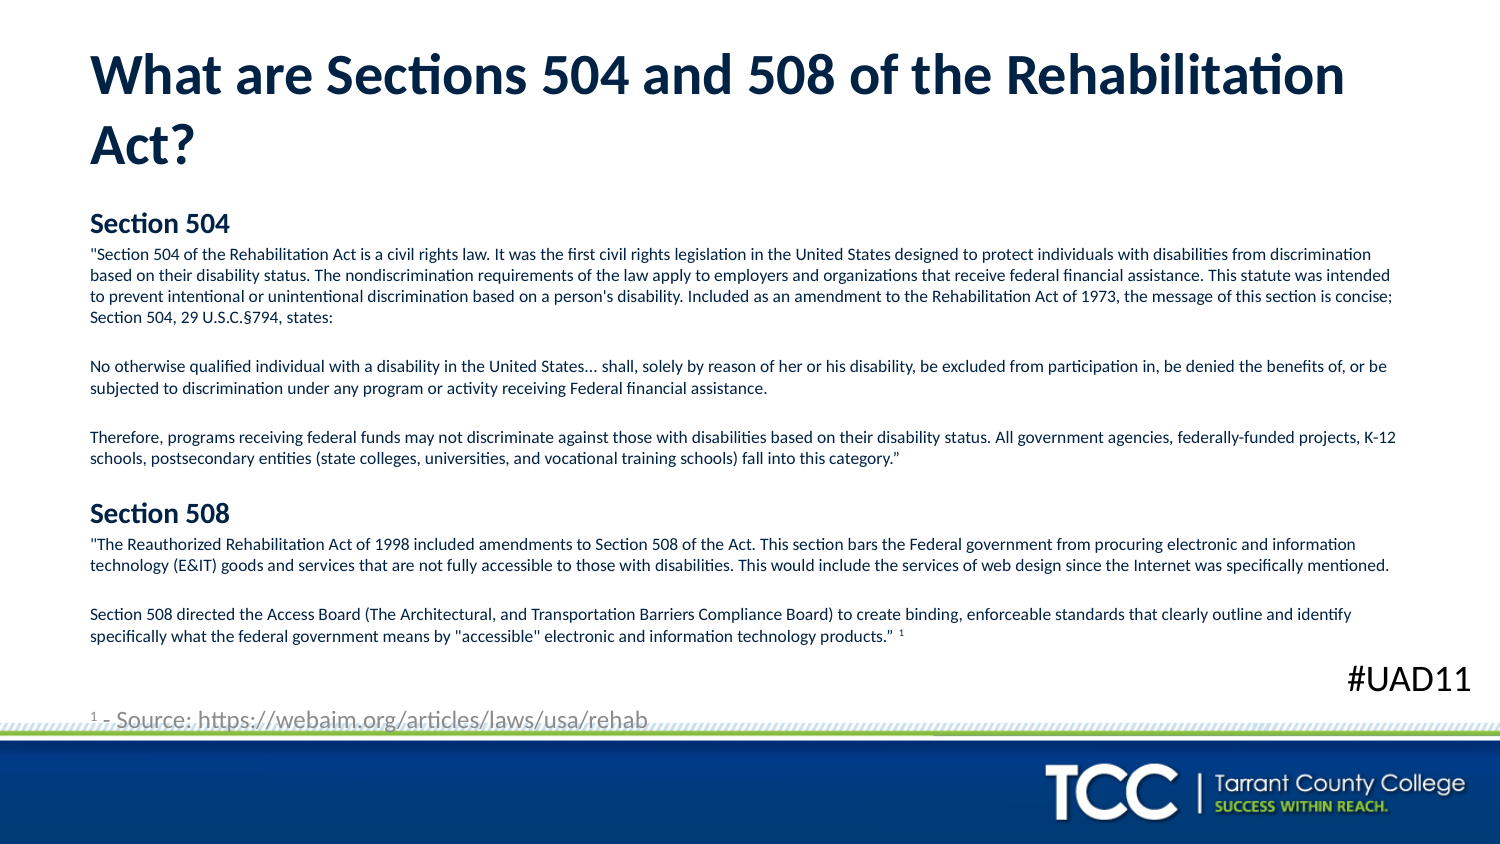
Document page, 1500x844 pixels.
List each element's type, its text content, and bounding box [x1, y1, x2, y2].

text_box Section 504 "Section 504 of the Rehabilitation Act is a civil rights law. It was the first civil rights legislation in the United States designed to protect individuals with disabilities from discrimination based on their disability status. The nondiscrimination requirements of the law apply to employers and organizations that receive federal financial assistance. This statute was intended to prevent intentional or unintentional discrimination based on a person's disability. Included as an amendment to the Rehabilitation Act of 1973, the message of this section is concise; Section 504, 29 U.S.C.§794, states: No otherwise qualified individual with a disability in the United States... shall, solely by reason of her or his disability, be excluded from participation in, be denied the benefits of, or be subjected to discrimination under any program or activity receiving Federal financial assistance. Therefore, programs receiving federal funds may not discriminate against those with disabilities based on their disability status. All government agencies, federally-funded projects, K-12 schools, postsecondary entities (state colleges, universities, and vocational training schools) fall into this category.” Section 508 "The Reauthorized Rehabilitation Act of 1998 included amendments to Section 508 of the Act. This section bars the Federal government from procuring electronic and information technology (E&IT) goods and services that are not fully accessible to those with disabilities. This would include the services of web design since the Internet was specifically mentioned. Section 508 directed the Access Board (The Architectural, and Transportation Barriers Compliance Board) to create binding, enforceable standards that clearly outline and identify specifically what the federal government means by "accessible" electronic and information technology products.” 1 [74, 196, 1425, 682]
footer 1 - Source: https://webaim.org/articles/laws/usa/rehab [75, 672, 988, 735]
text_box #UAD11 [1332, 646, 1495, 707]
title What are Sections 504 and 508 of the Rehabilitation Act? [75, 33, 1400, 179]
picture [0, 0, 1500, 844]
